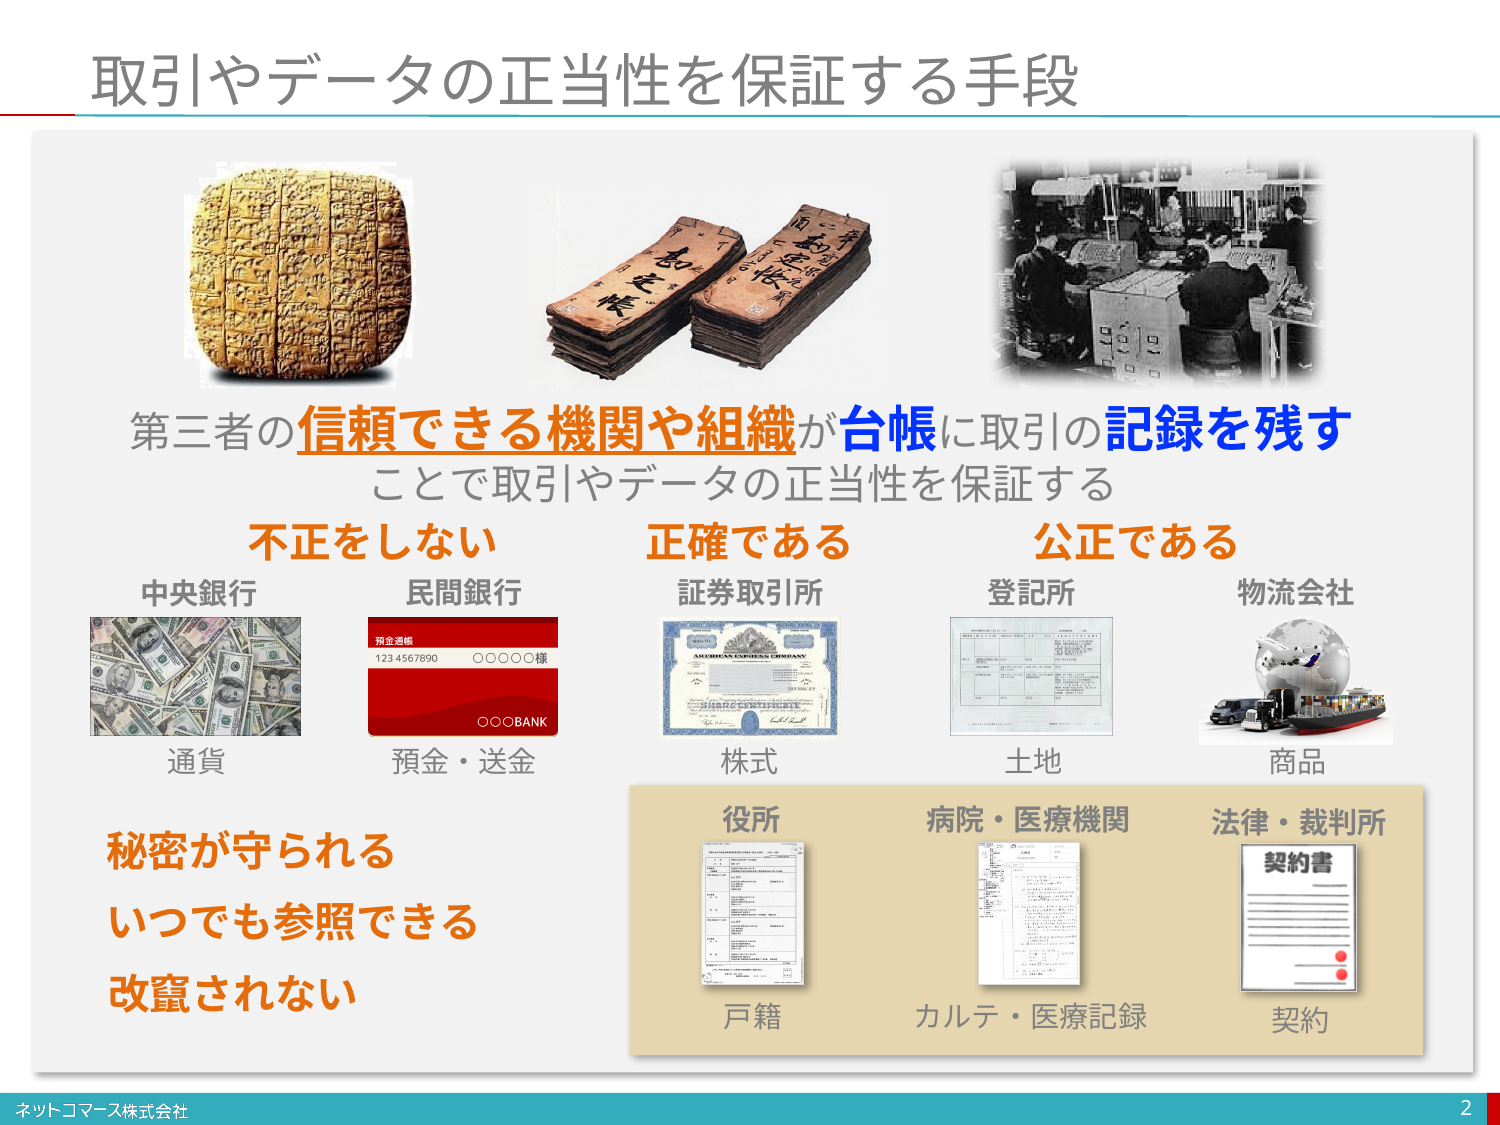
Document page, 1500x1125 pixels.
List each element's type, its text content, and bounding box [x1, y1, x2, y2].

text_box 不正をしない [233, 508, 514, 574]
text_box 証券取引所 [662, 567, 839, 615]
text_box 公正である [1018, 508, 1257, 574]
picture [90, 617, 301, 736]
picture [1199, 616, 1393, 746]
text_box 通貨 [152, 744, 242, 783]
picture [529, 190, 888, 390]
slide_number 2 [1137, 1091, 1488, 1125]
text_box 民間銀行 [390, 567, 538, 615]
text_box 物流会社 [1222, 567, 1370, 614]
picture [659, 616, 841, 740]
picture [184, 162, 417, 388]
picture [986, 154, 1331, 392]
text_box 登記所 [973, 567, 1091, 615]
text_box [89, 785, 1424, 1056]
picture [16, 1101, 188, 1120]
text_box 土地 [989, 744, 1078, 782]
text_box 預金・送金 [376, 746, 553, 783]
text_box 正確である [630, 508, 869, 574]
picture [367, 617, 558, 738]
title 取引やデータの正当性を保証する手段 [75, 45, 1500, 114]
text_box 株式 [705, 748, 795, 782]
text_box [30, 130, 1475, 1074]
picture [950, 617, 1114, 736]
text_box 中央銀行 [125, 567, 273, 615]
text_box 第三者の信頼できる機関や組織が台帳に取引の記録を残す ことで取引やデータの正当性を保証する [115, 390, 1370, 515]
text_box 商品 [1253, 754, 1342, 782]
